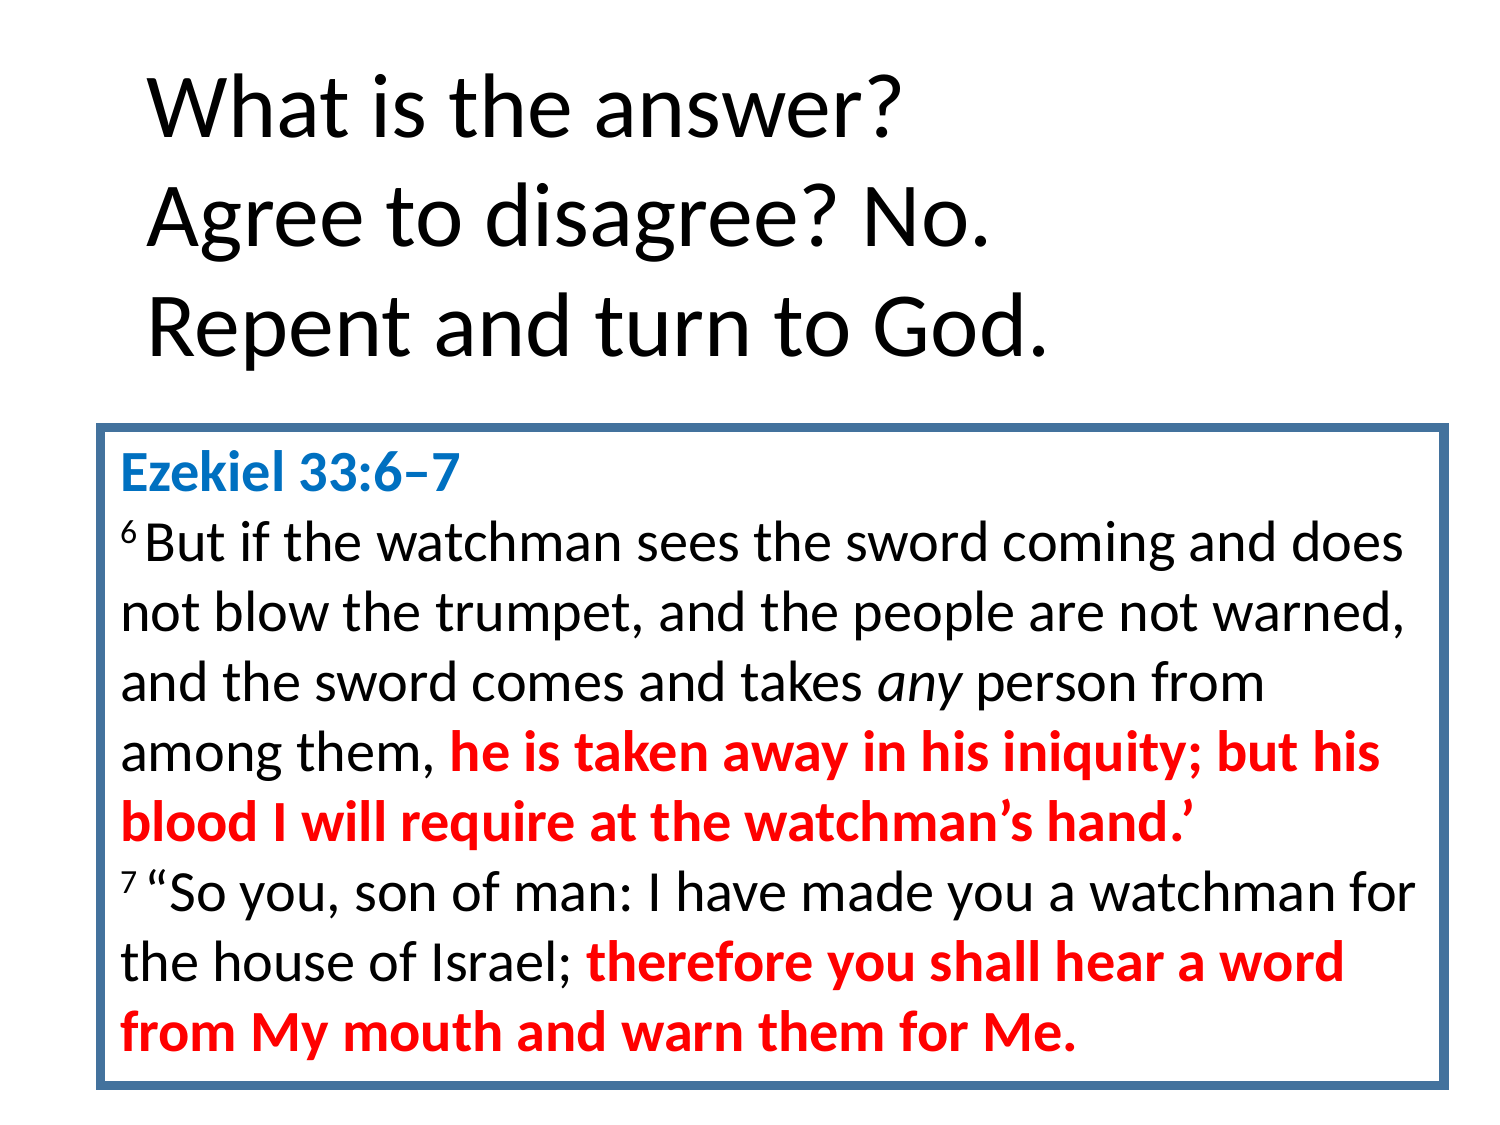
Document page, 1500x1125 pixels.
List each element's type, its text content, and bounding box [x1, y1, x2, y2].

text_box What is the answer? Agree to disagree? No. Repent and turn to God. [132, 37, 1261, 383]
text_box [100, 427, 1445, 1087]
